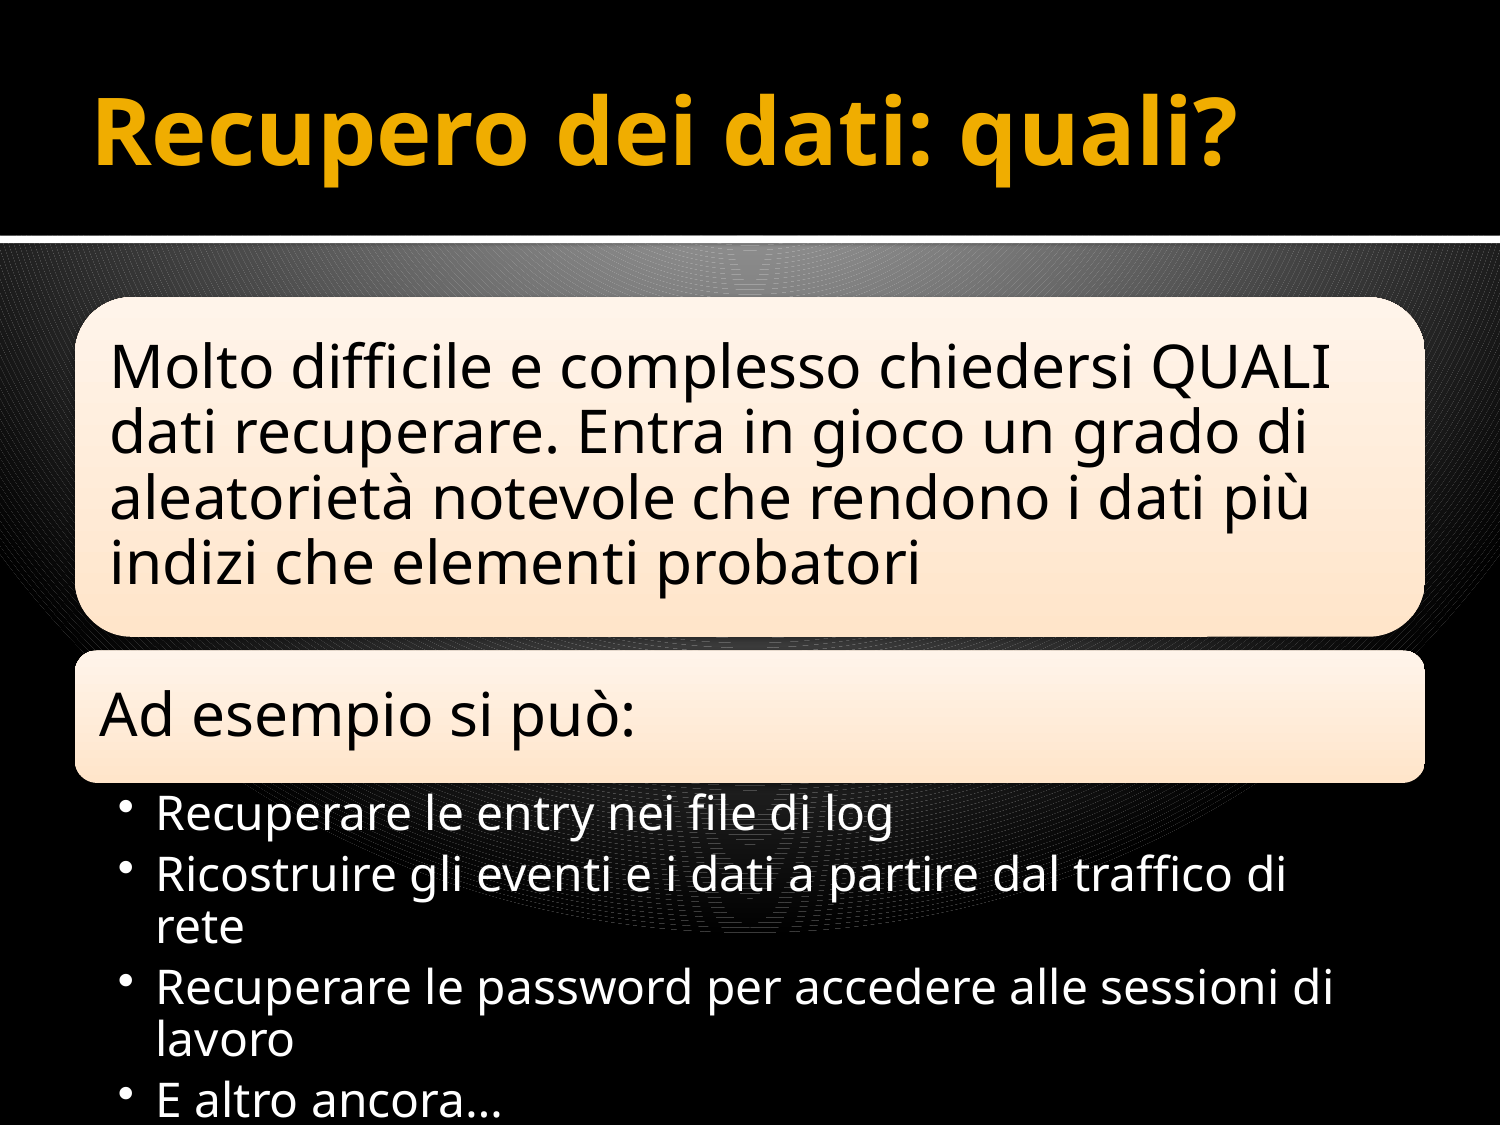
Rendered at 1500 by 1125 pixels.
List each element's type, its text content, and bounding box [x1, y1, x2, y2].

title Recupero dei dati: quali? [75, 25, 1425, 231]
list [74, 291, 1425, 1050]
